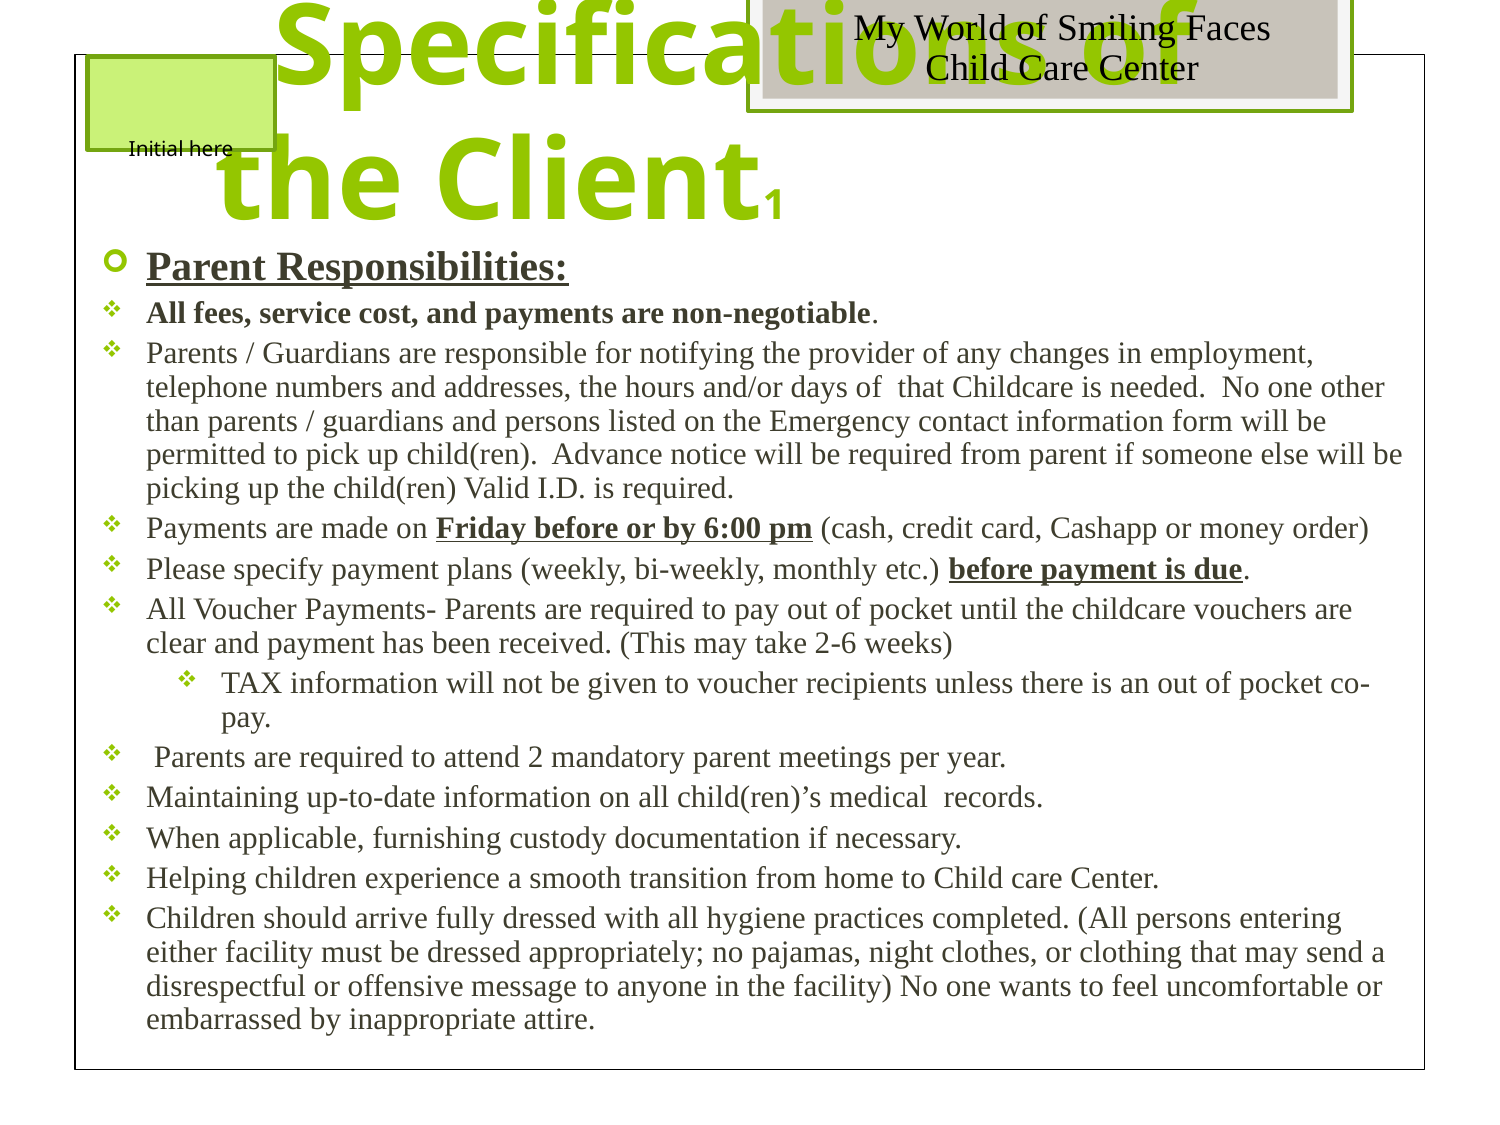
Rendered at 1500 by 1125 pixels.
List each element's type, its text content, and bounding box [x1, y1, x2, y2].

text_box Specifications of the Client1 [200, 74, 1388, 237]
text_box My World of Smiling Faces Child Care Center [787, 0, 1338, 97]
text_box Parent Responsibilities: All fees, service cost, and payments are non-negotiable. Parents / Guardians are responsible for notifying the provider of any changes in employment, telephone numbers and addresses, the hours and/or days of that Childcare is needed. No one other than parents / guardians and persons listed on the Emergency contact information form will be permitted to pick up child(ren). Advance notice will be required from parent if someone else will be picking up the child(ren) Valid I.D. is required. Payments are made on Friday before or by 6:00 pm (cash, credit card, Cashapp or money order) Please specify payment plans (weekly, bi-weekly, monthly etc.) before payment is due. All Voucher Payments- Parents are required to pay out of pocket until the childcare vouchers are clear and payment has been received. (This may take 2-6 weeks) TAX information will not be given to voucher recipients unless there is an out of pocket co-pay. Parents are required to attend 2 mandatory parent meetings per year. Maintaining up-to-date information on all child(ren)’s medical records. When applicable, furnishing custody documentation if necessary. Helping children experience a smooth transition from home to Child care Center. Children should arrive fully dressed with all hygiene practices completed. (All persons entering either facility must be dressed appropriately; no pajamas, night clothes, or clothing that may send a disrespectful or offensive message to anyone in the facility) No one wants to feel uncomfortable or embarrassed by inappropriate attire. [75, 237, 1425, 1088]
text_box Initial here [85, 54, 277, 152]
